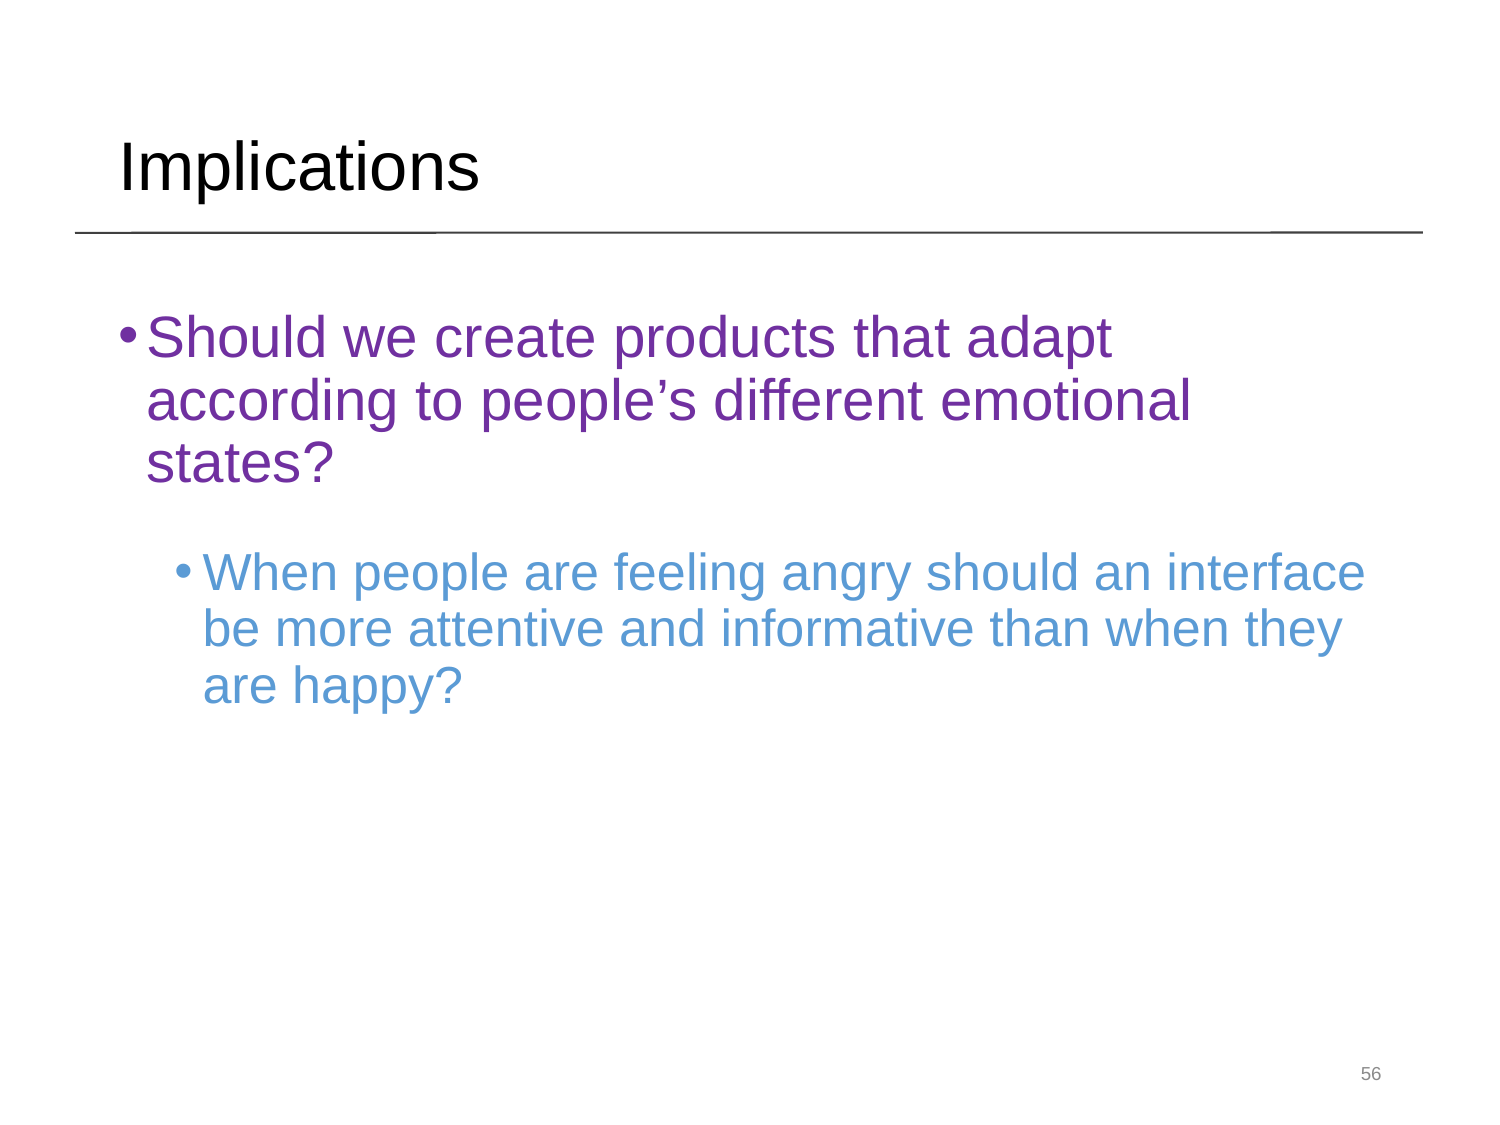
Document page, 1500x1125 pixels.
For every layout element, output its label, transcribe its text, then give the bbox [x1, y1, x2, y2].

title Implications [103, 59, 1397, 278]
slide_number 56 [1059, 1042, 1397, 1103]
list Should we create products that adapt according to people’s different emotional states? When people are feeling angry should an interface be more attentive and informative than when they are happy? [103, 299, 1397, 1014]
